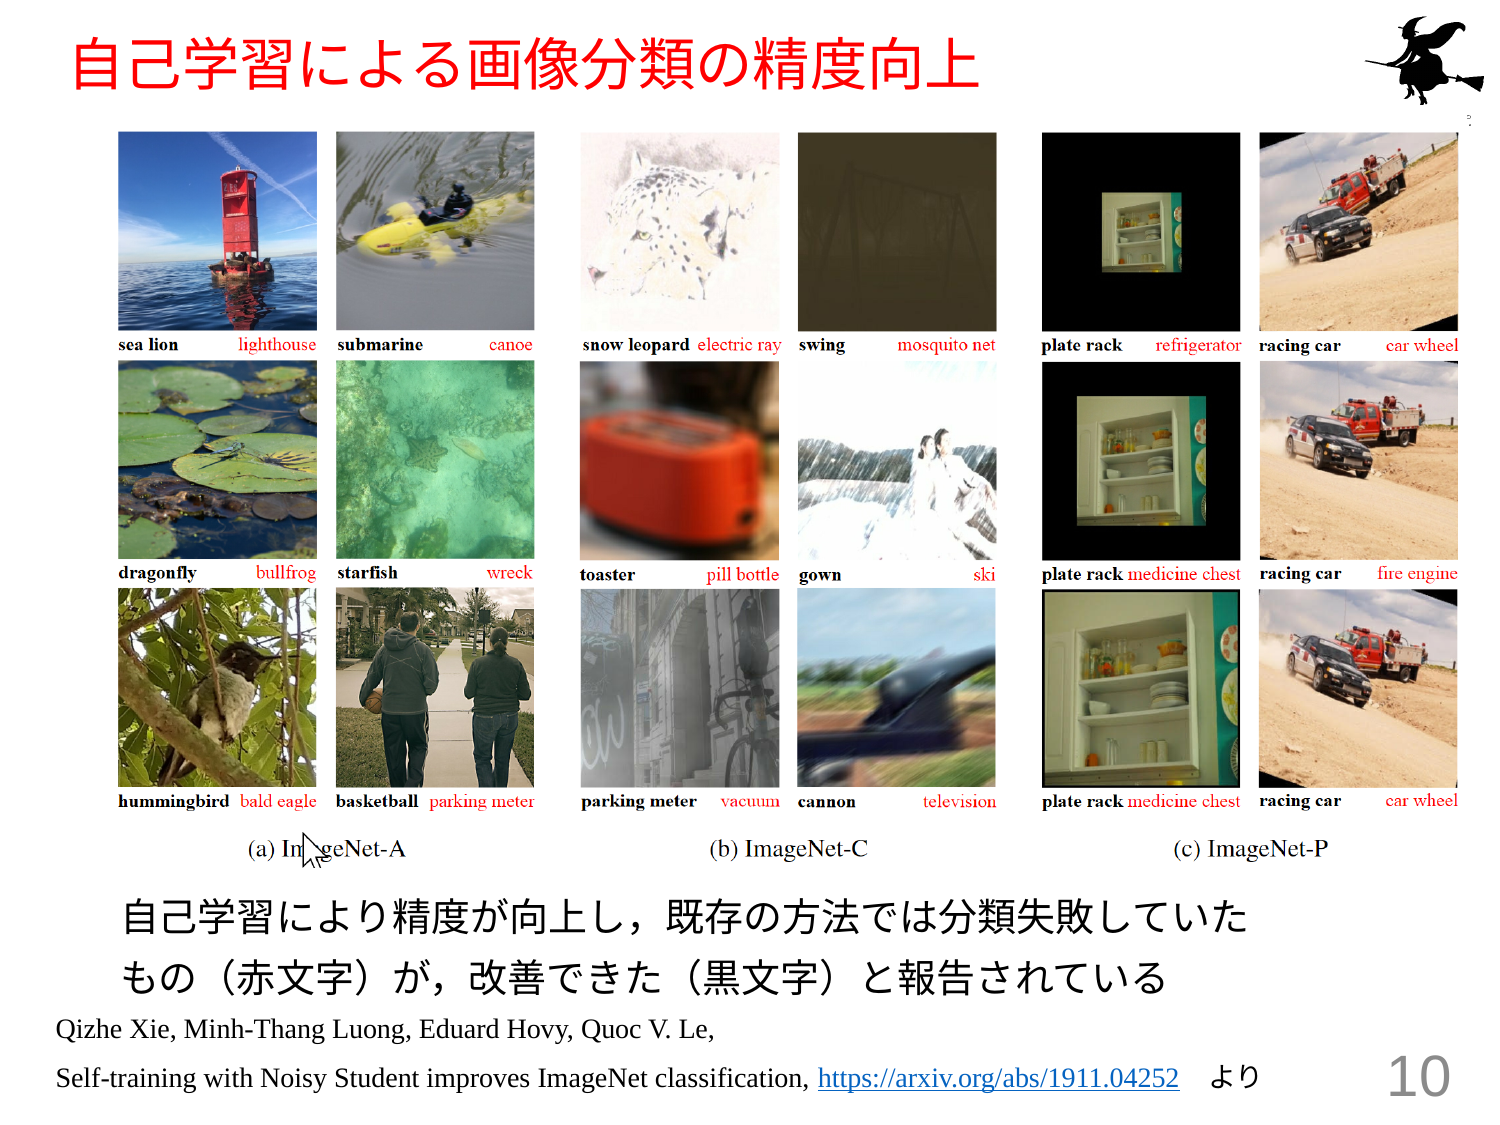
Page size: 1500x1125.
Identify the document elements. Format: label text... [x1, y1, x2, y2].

text_box Qizhe Xie, Minh-Thang Luong, Eduard Hovy, Quoc V. Le, Self-training with Noisy Student improves ImageNet classification, https://arxiv.org/abs/1911.04252 より [40, 1002, 1429, 1103]
text_box 自己学習により精度が向上し，既存の方法では分類失敗していた もの（赤文字）が，改善できた（黒文字）と報告されている [105, 885, 1395, 1002]
picture [82, 14, 1486, 868]
title 自己学習による画像分類の精度向上 [52, 28, 1441, 106]
slide_number 10 [1429, 1042, 1467, 1103]
